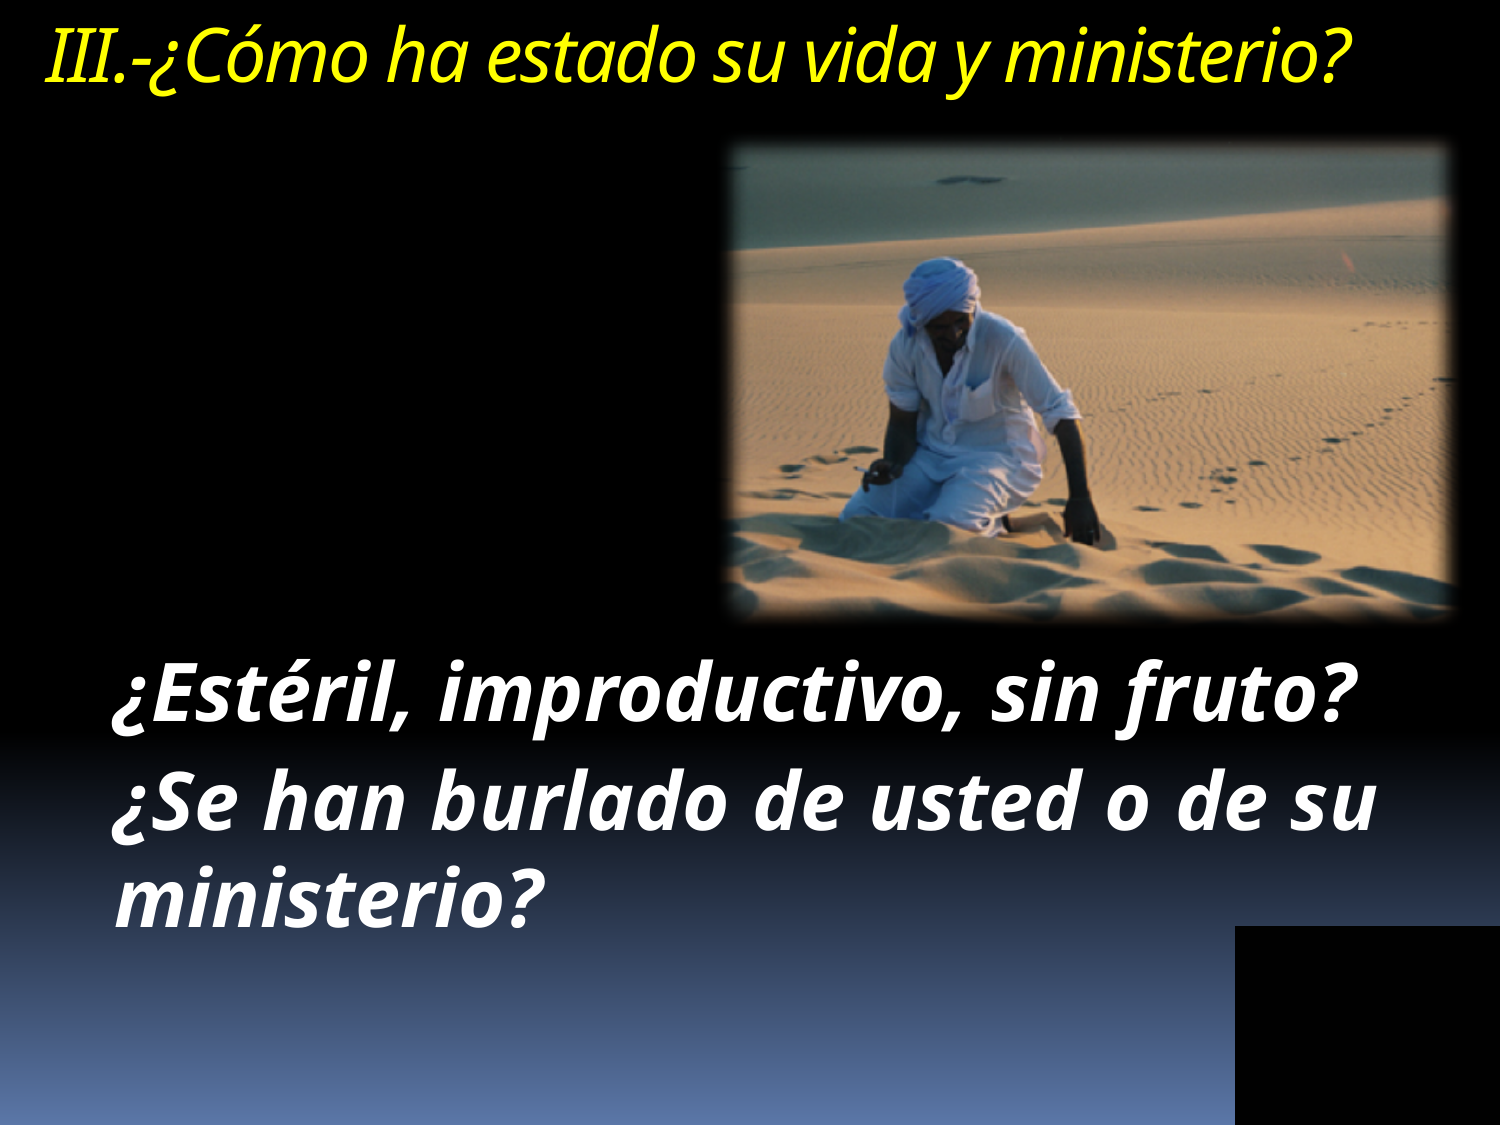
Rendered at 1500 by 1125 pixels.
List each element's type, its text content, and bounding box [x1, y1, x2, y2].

title III.-¿Cómo ha estado su vida y ministerio? [23, 0, 1374, 188]
picture [714, 128, 1466, 630]
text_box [1233, 925, 1500, 1125]
list ¿Estéril, improductivo, sin fruto? ¿Se han burlado de usted o de su ministerio? [35, 632, 1395, 1094]
